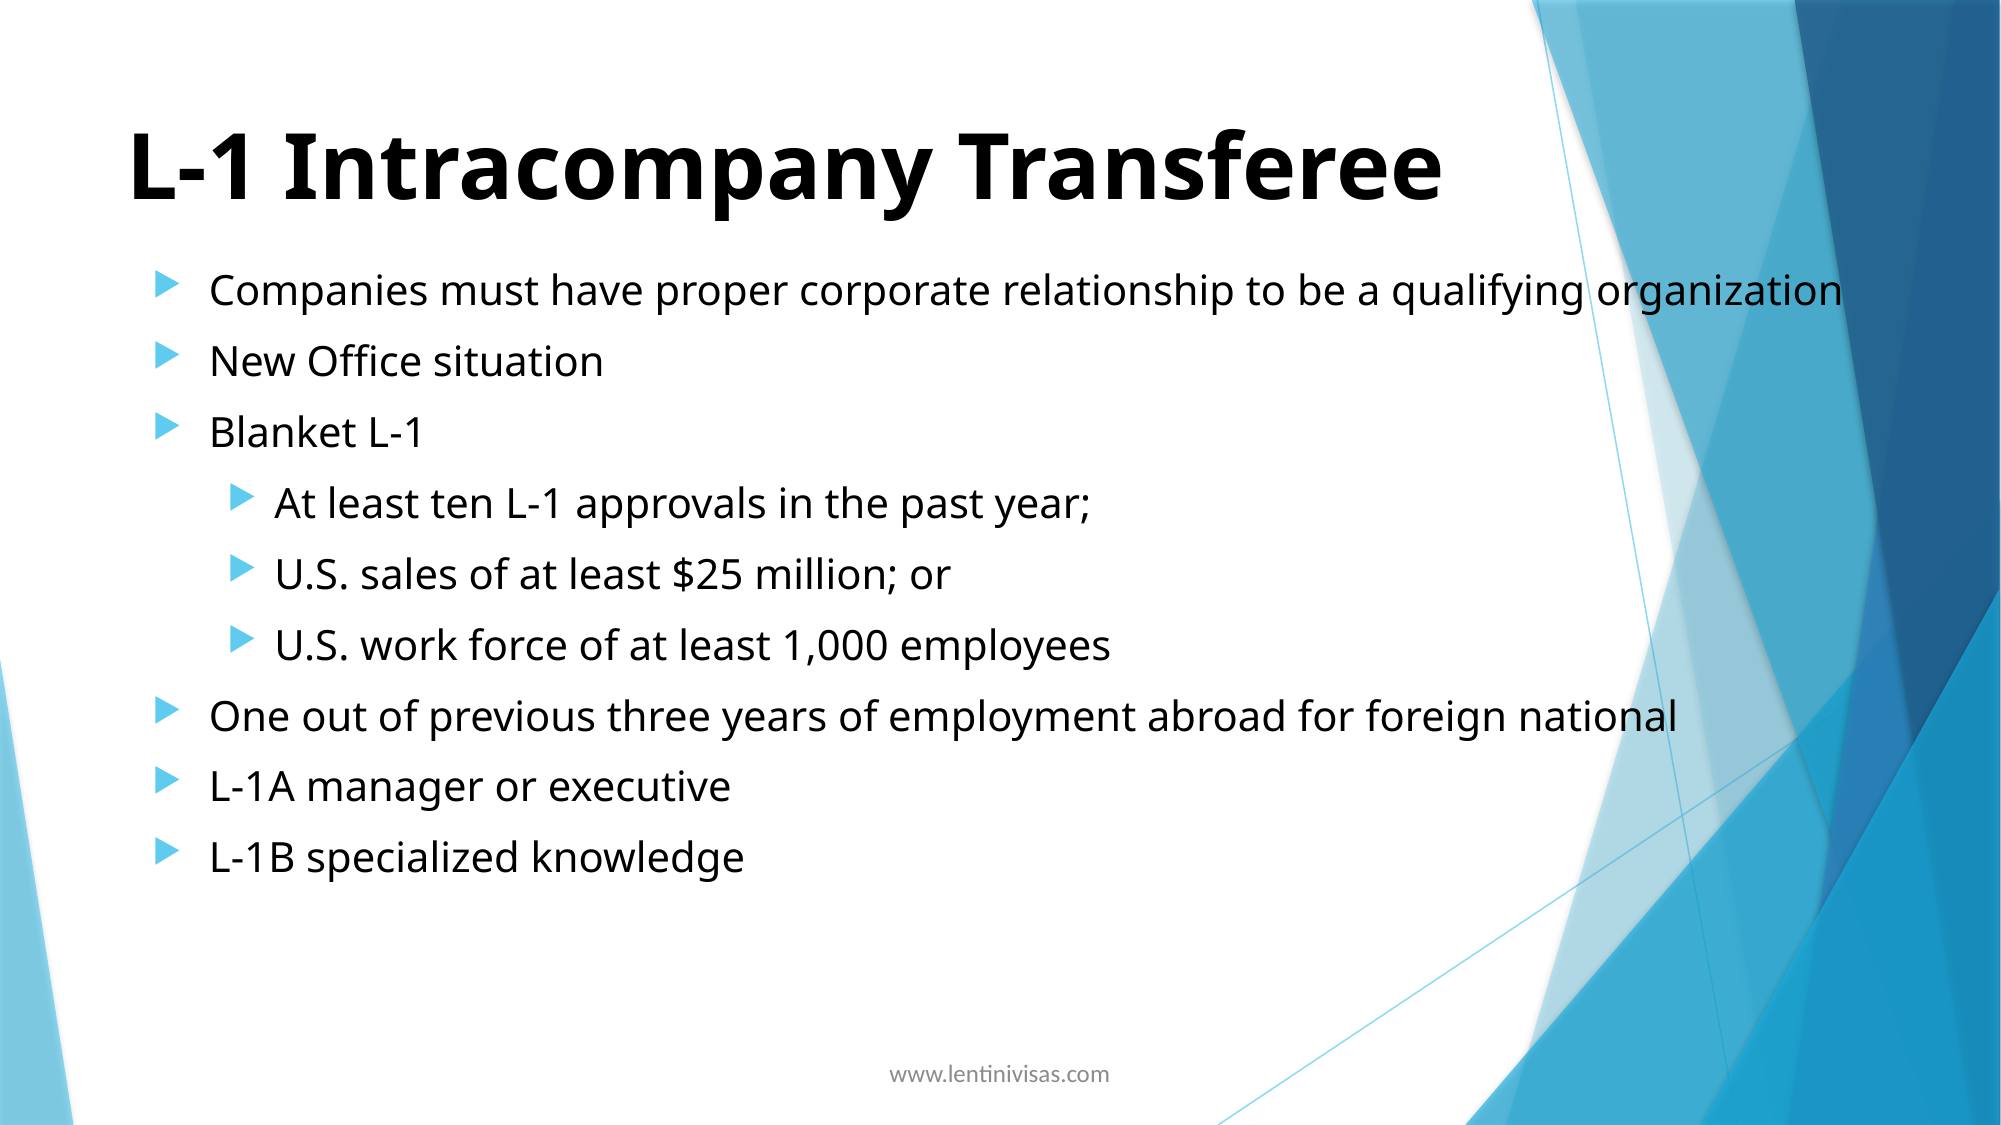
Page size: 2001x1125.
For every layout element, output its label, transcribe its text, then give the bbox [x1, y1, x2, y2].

list Companies must have proper corporate relationship to be a qualifying organization New Office situation Blanket L-1 At least ten L-1 approvals in the past year; U.S. sales of at least $25 million; or U.S. work force of at least 1,000 employees One out of previous three years of employment abroad for foreign national L-1A manager or executive L-1B specialized knowledge [137, 256, 1863, 966]
text_box www.lentinivisas.com [762, 1042, 1238, 1103]
title L-1 Intracompany Transferee [111, 99, 1522, 234]
